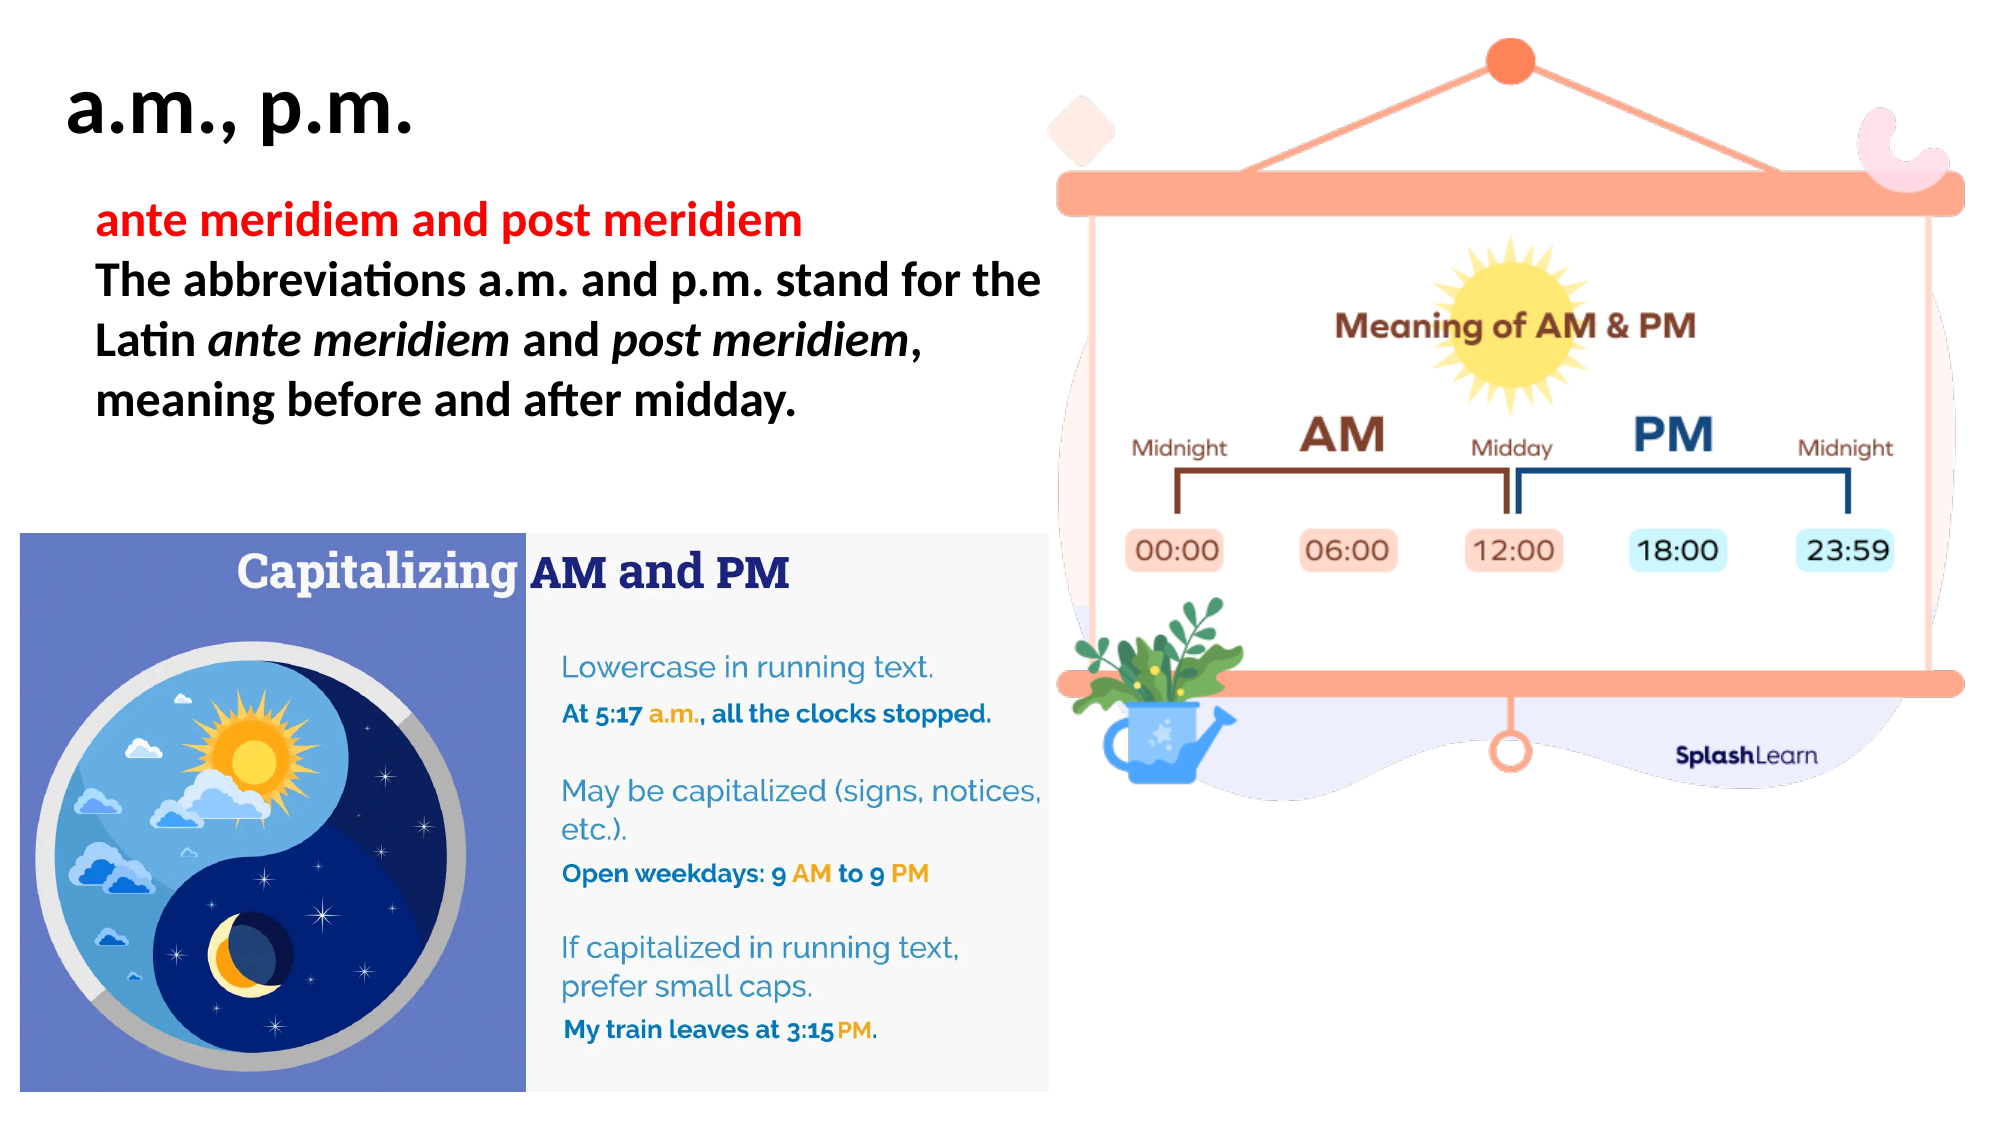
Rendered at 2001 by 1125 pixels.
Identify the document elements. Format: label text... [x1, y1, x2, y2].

picture [19, 38, 1969, 1092]
text_box ante meridiem and post meridiem The abbreviations a.m. and p.m. stand for the Latin ante meridiem and post meridiem, meaning before and after midday. [80, 179, 1045, 435]
text_box a.m., p.m. [50, 42, 432, 158]
